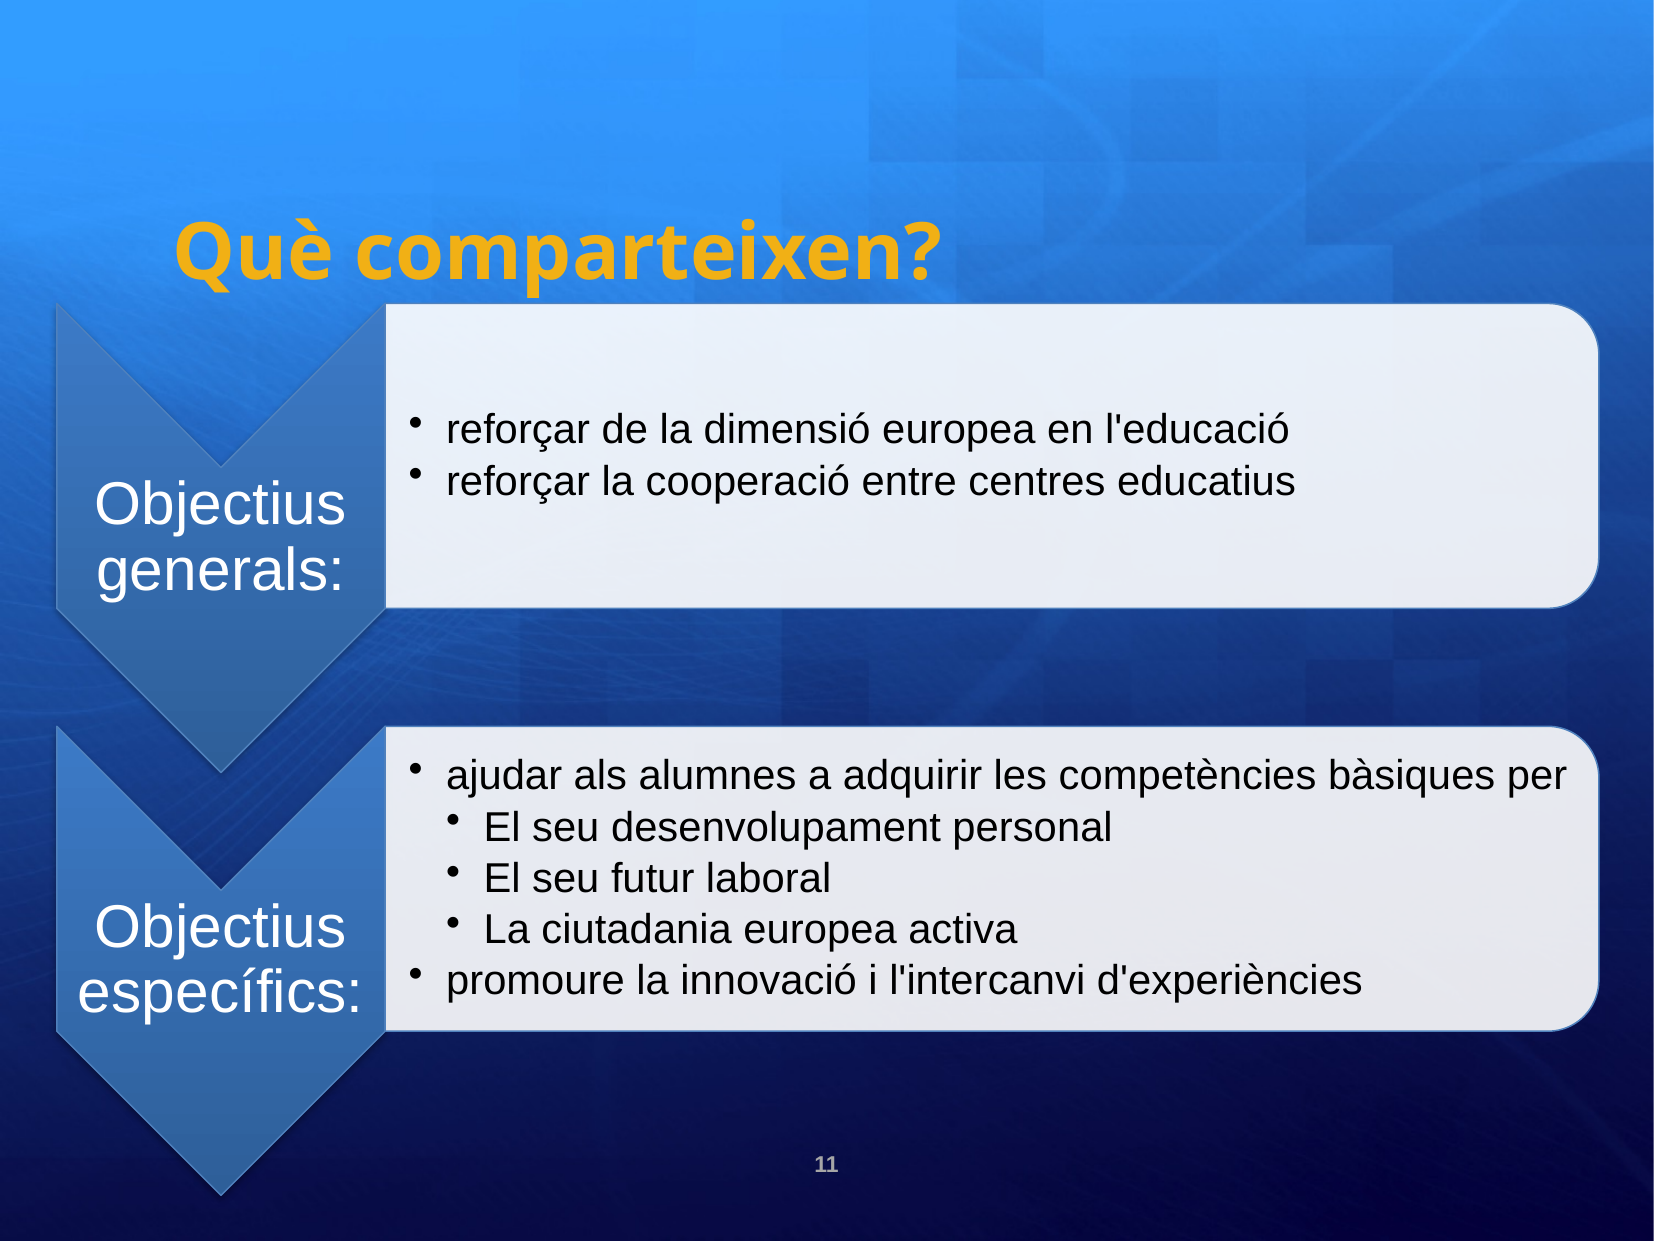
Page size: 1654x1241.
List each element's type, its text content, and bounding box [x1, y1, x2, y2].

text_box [56, 302, 1600, 1196]
text_box Què comparteixen? [82, 44, 1599, 302]
picture [0, 0, 1654, 1241]
